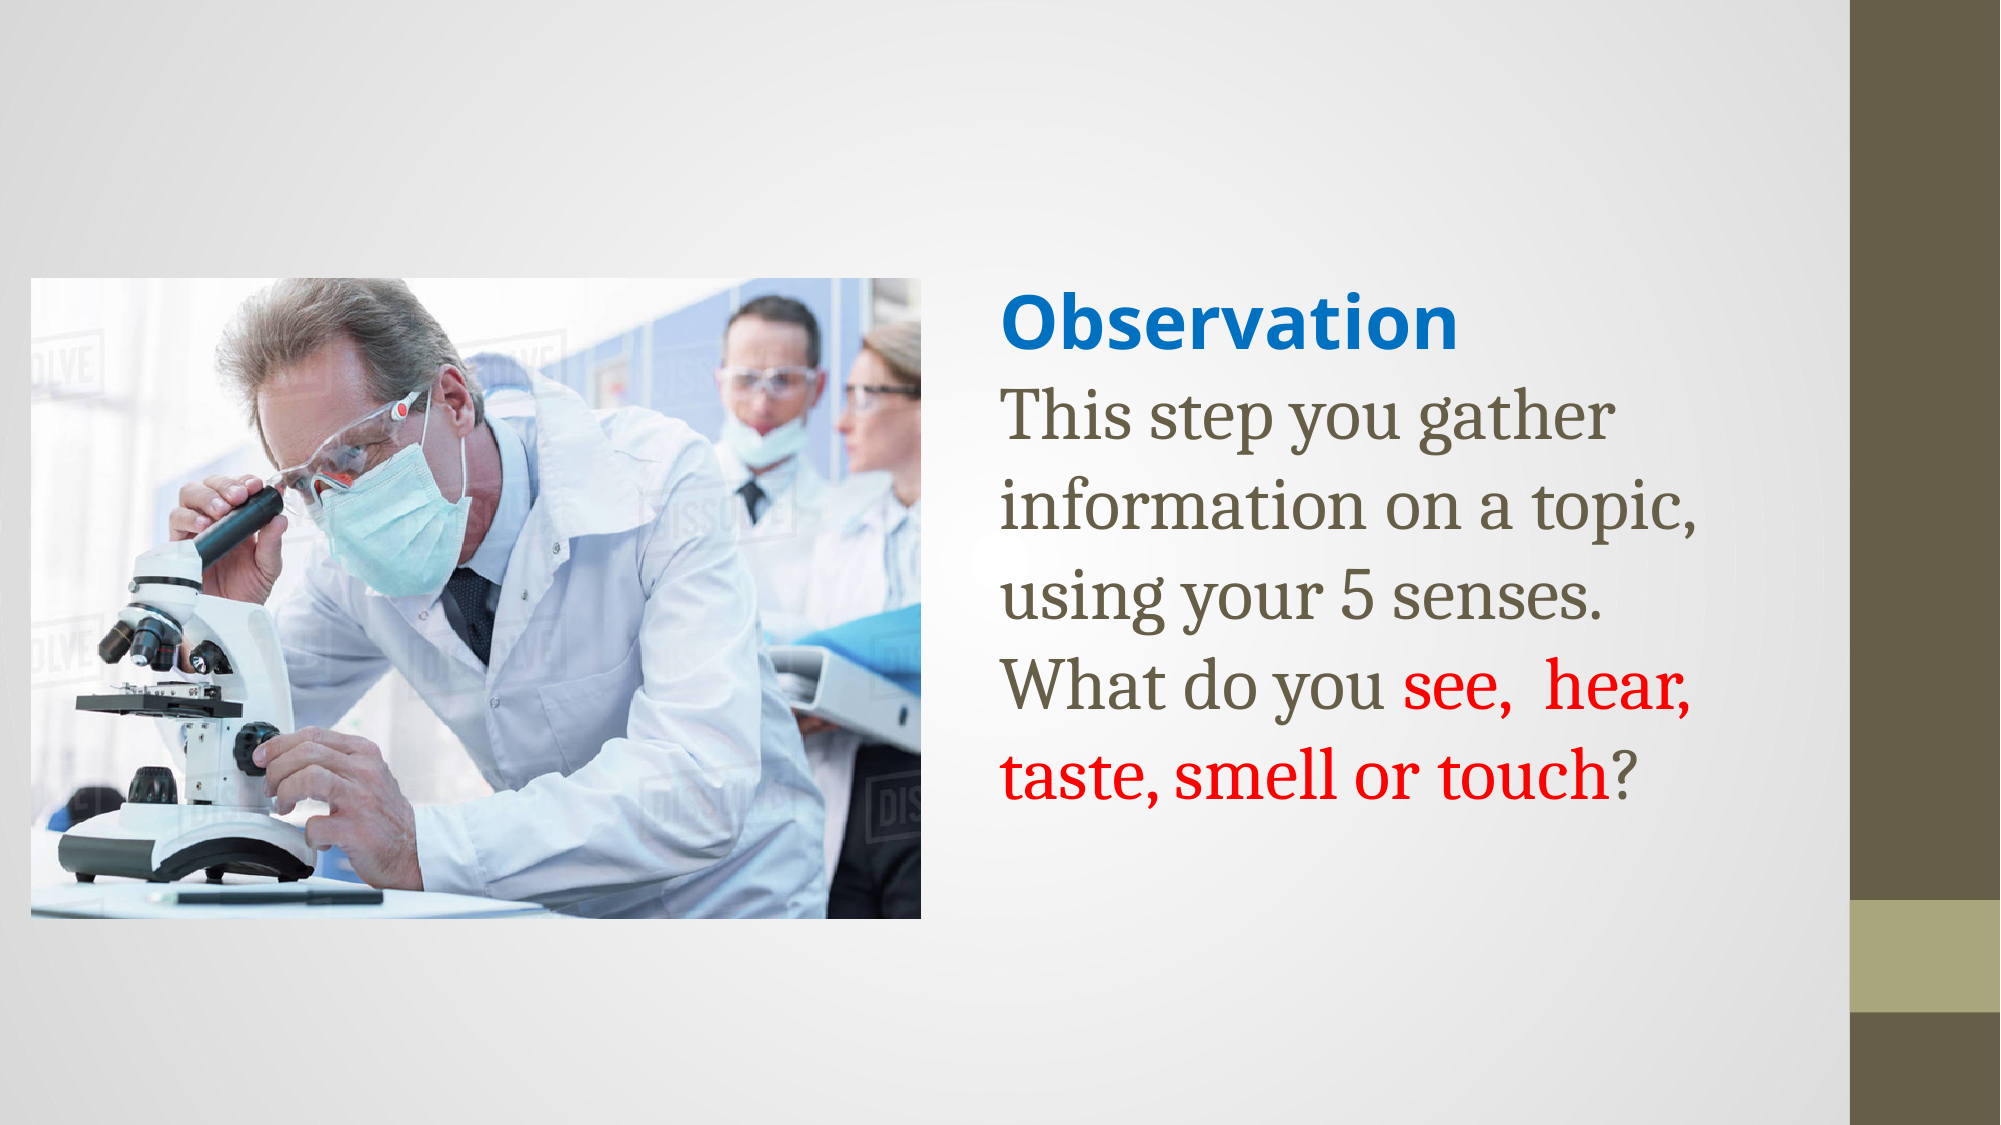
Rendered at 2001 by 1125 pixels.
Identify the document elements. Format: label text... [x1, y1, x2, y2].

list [31, 278, 921, 919]
title Observation This step you gather information on a topic, using your 5 senses. What do you see, hear, taste, smell or touch? [984, 172, 1757, 1032]
